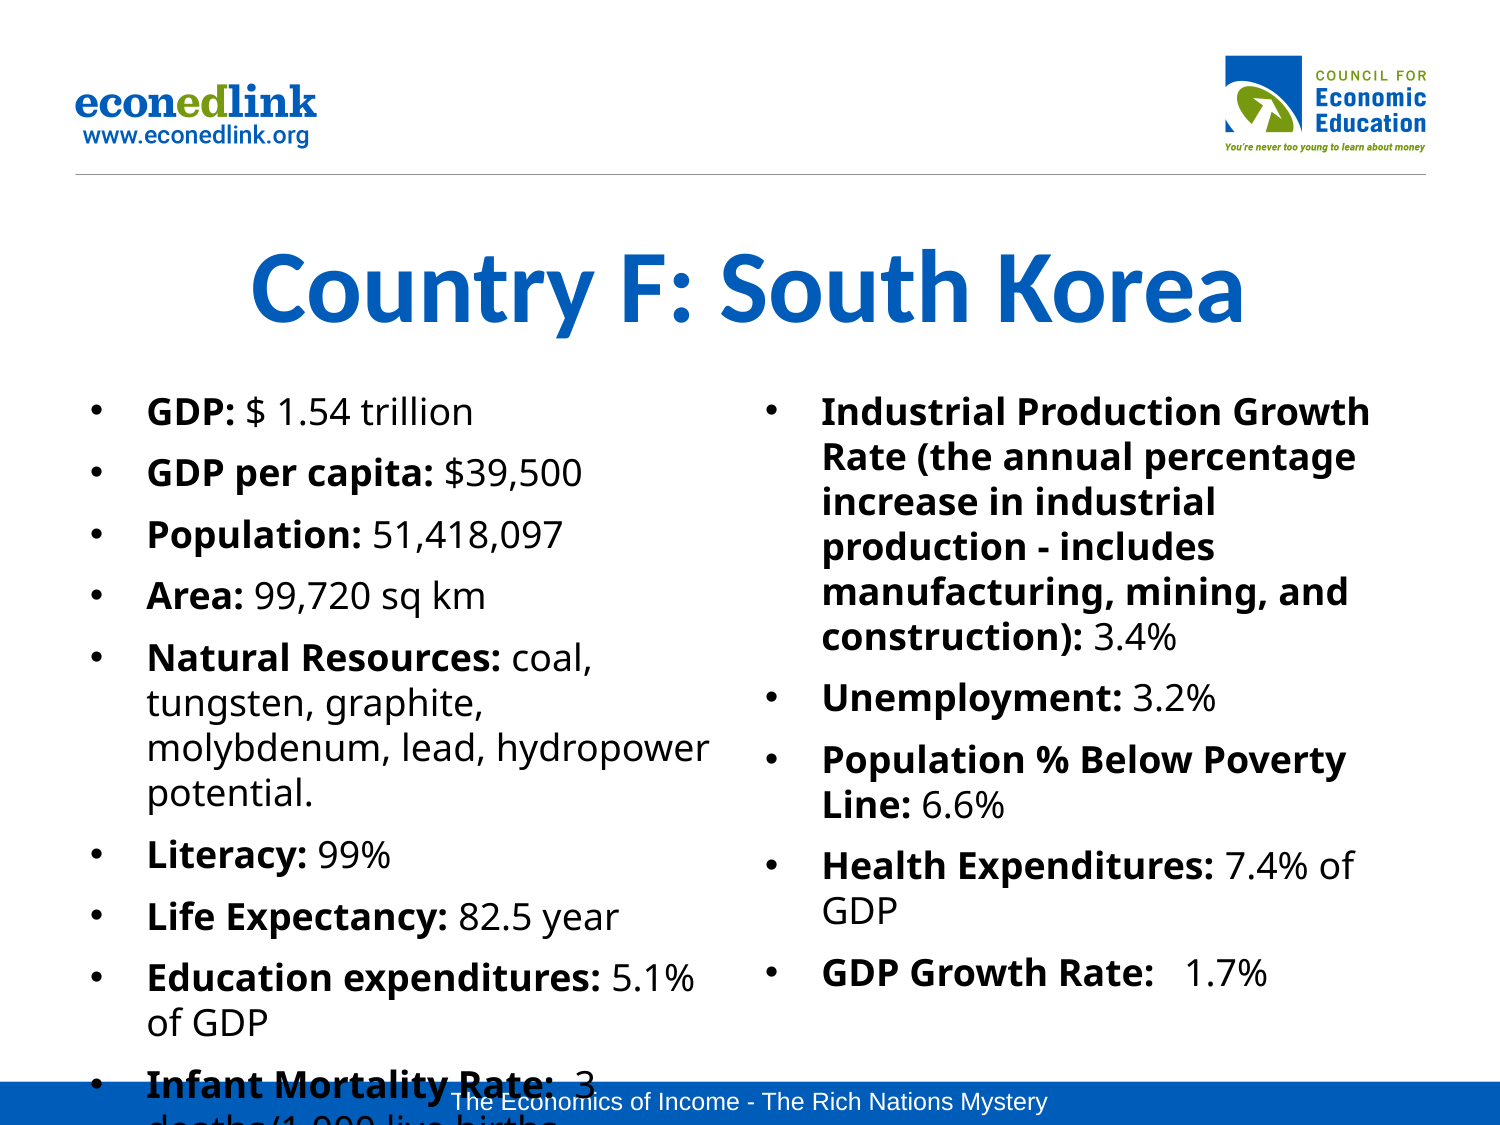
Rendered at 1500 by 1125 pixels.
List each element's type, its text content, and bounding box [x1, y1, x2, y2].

text_box Industrial Production Growth Rate (the annual percentage increase in industrial production - includes manufacturing, mining, and construction): 3.4% Unemployment: 3.2% Population % Below Poverty Line: 6.6% Health Expenditures: 7.4% of GDP GDP Growth Rate: 1.7% [749, 380, 1425, 1000]
title Country F: South Korea [74, 187, 1426, 376]
list GDP: $ 1.54 trillion GDP per capita: $39,500 Population: 51,418,097 Area: 99,720 sq km Natural Resources: coal, tungsten, graphite, molybdenum, lead, hydropower potential. Literacy: 99% Life Expectancy: 82.5 year Education expenditures: 5.1% of GDP Infant Mortality Rate: 3 deaths/1,000 live births [74, 379, 751, 1001]
picture [0, 0, 1500, 1125]
